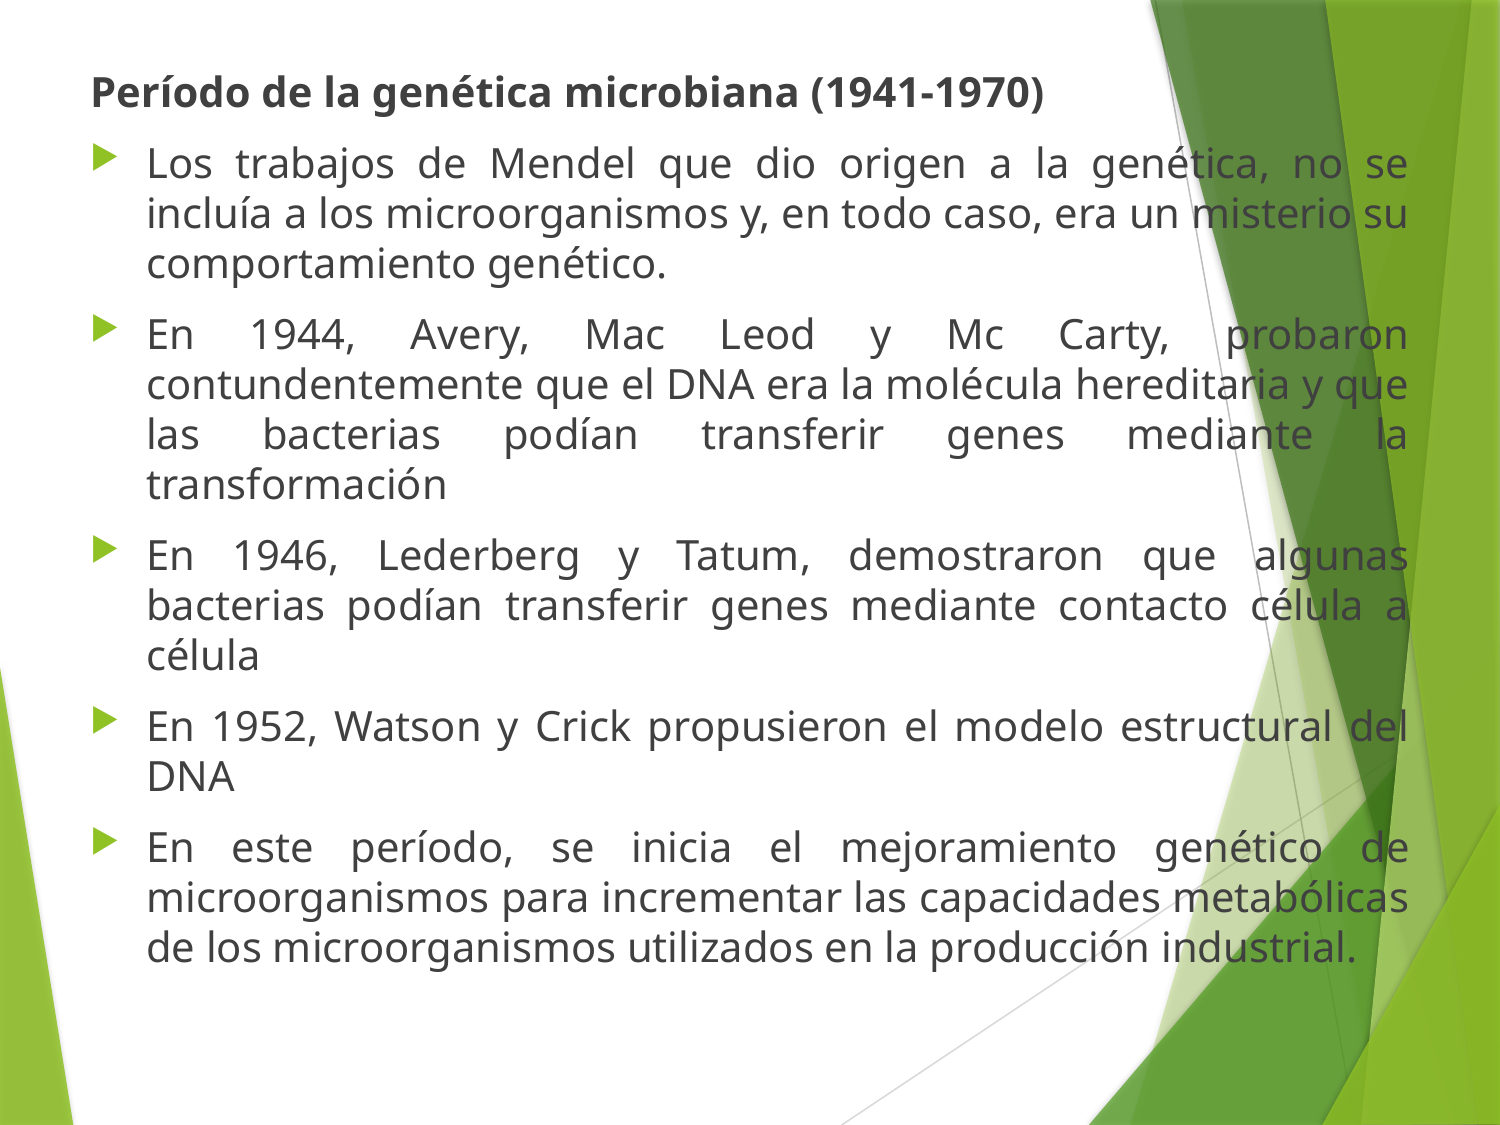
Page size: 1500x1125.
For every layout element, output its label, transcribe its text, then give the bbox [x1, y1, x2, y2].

list Período de la genética microbiana (1941-1970) Los trabajos de Mendel que dio origen a la genética, no se incluía a los microorganismos y, en todo caso, era un misterio su comportamiento genético. En 1944, Avery, Mac Leod y Mc Carty, probaron contundentemente que el DNA era la molécula hereditaria y que las bacterias podían transferir genes mediante la transformación En 1946, Lederberg y Tatum, demostraron que algunas bacterias podían transferir genes mediante contacto célula a célula En 1952, Watson y Crick propusieron el modelo estructural del DNA En este período, se inicia el mejoramiento genético de microorganismos para incrementar las capacidades metabólicas de los microorganismos utilizados en la producción industrial. [75, 58, 1425, 1090]
